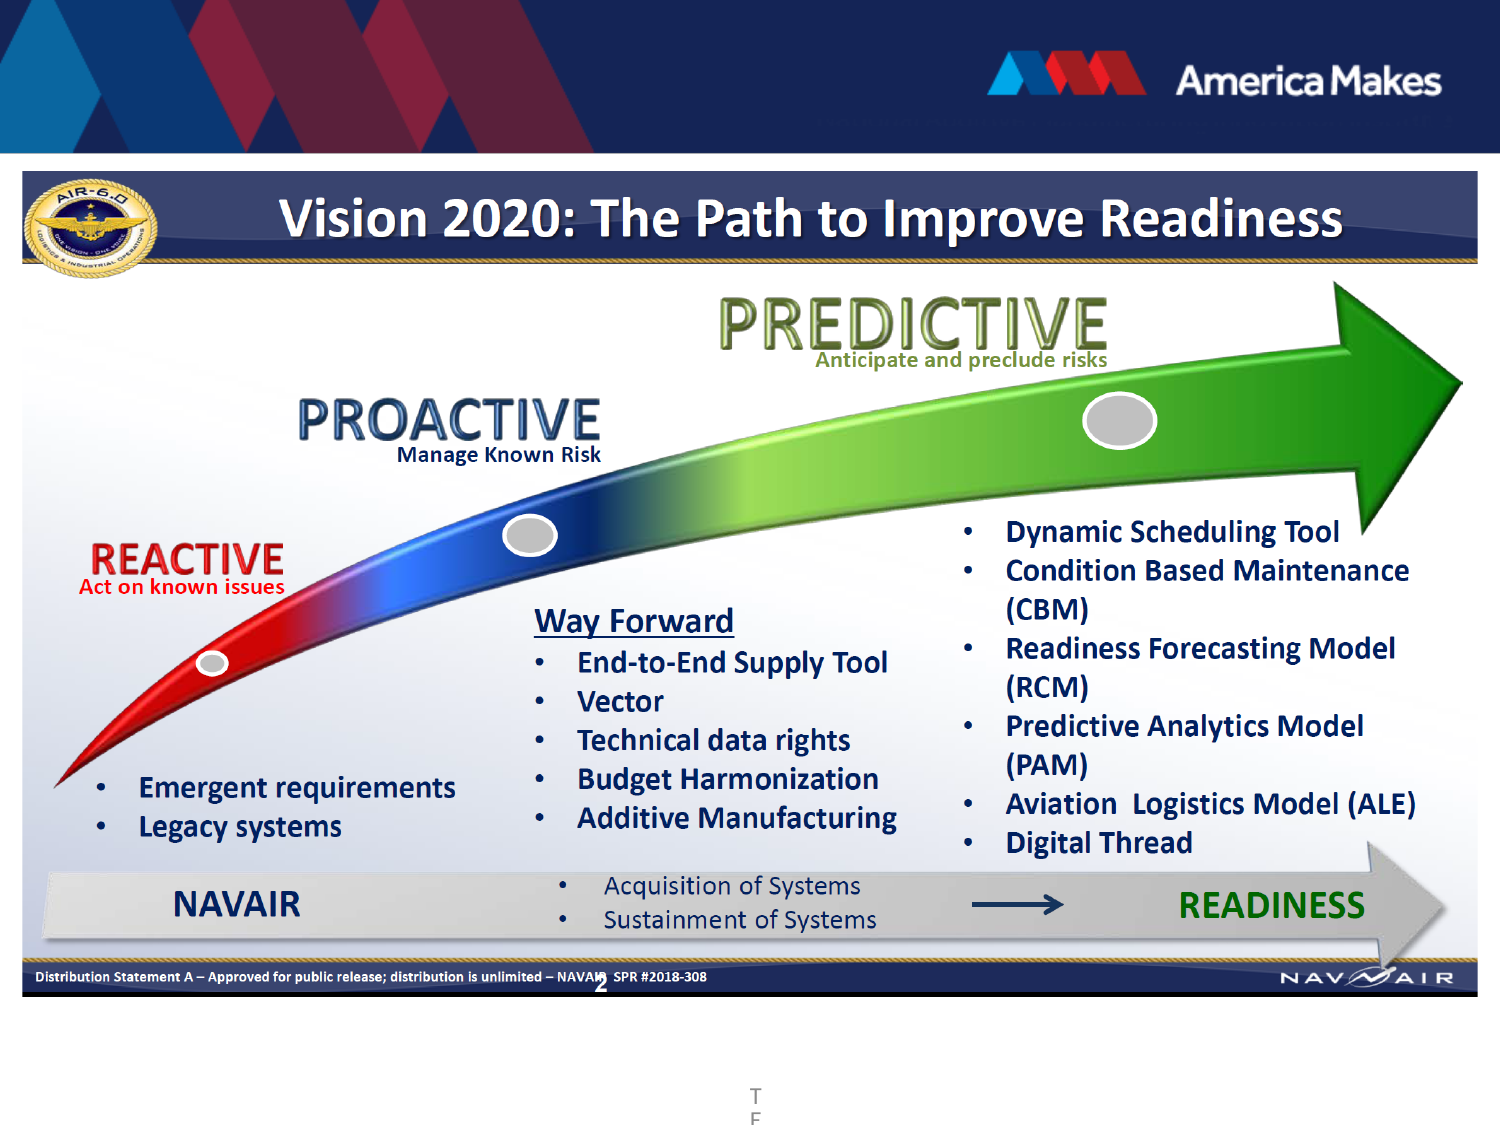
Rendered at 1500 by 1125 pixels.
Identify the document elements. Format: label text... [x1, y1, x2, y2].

footer TEAM NAME [734, 1072, 766, 1117]
picture [21, 171, 1478, 998]
picture [0, 0, 1500, 163]
